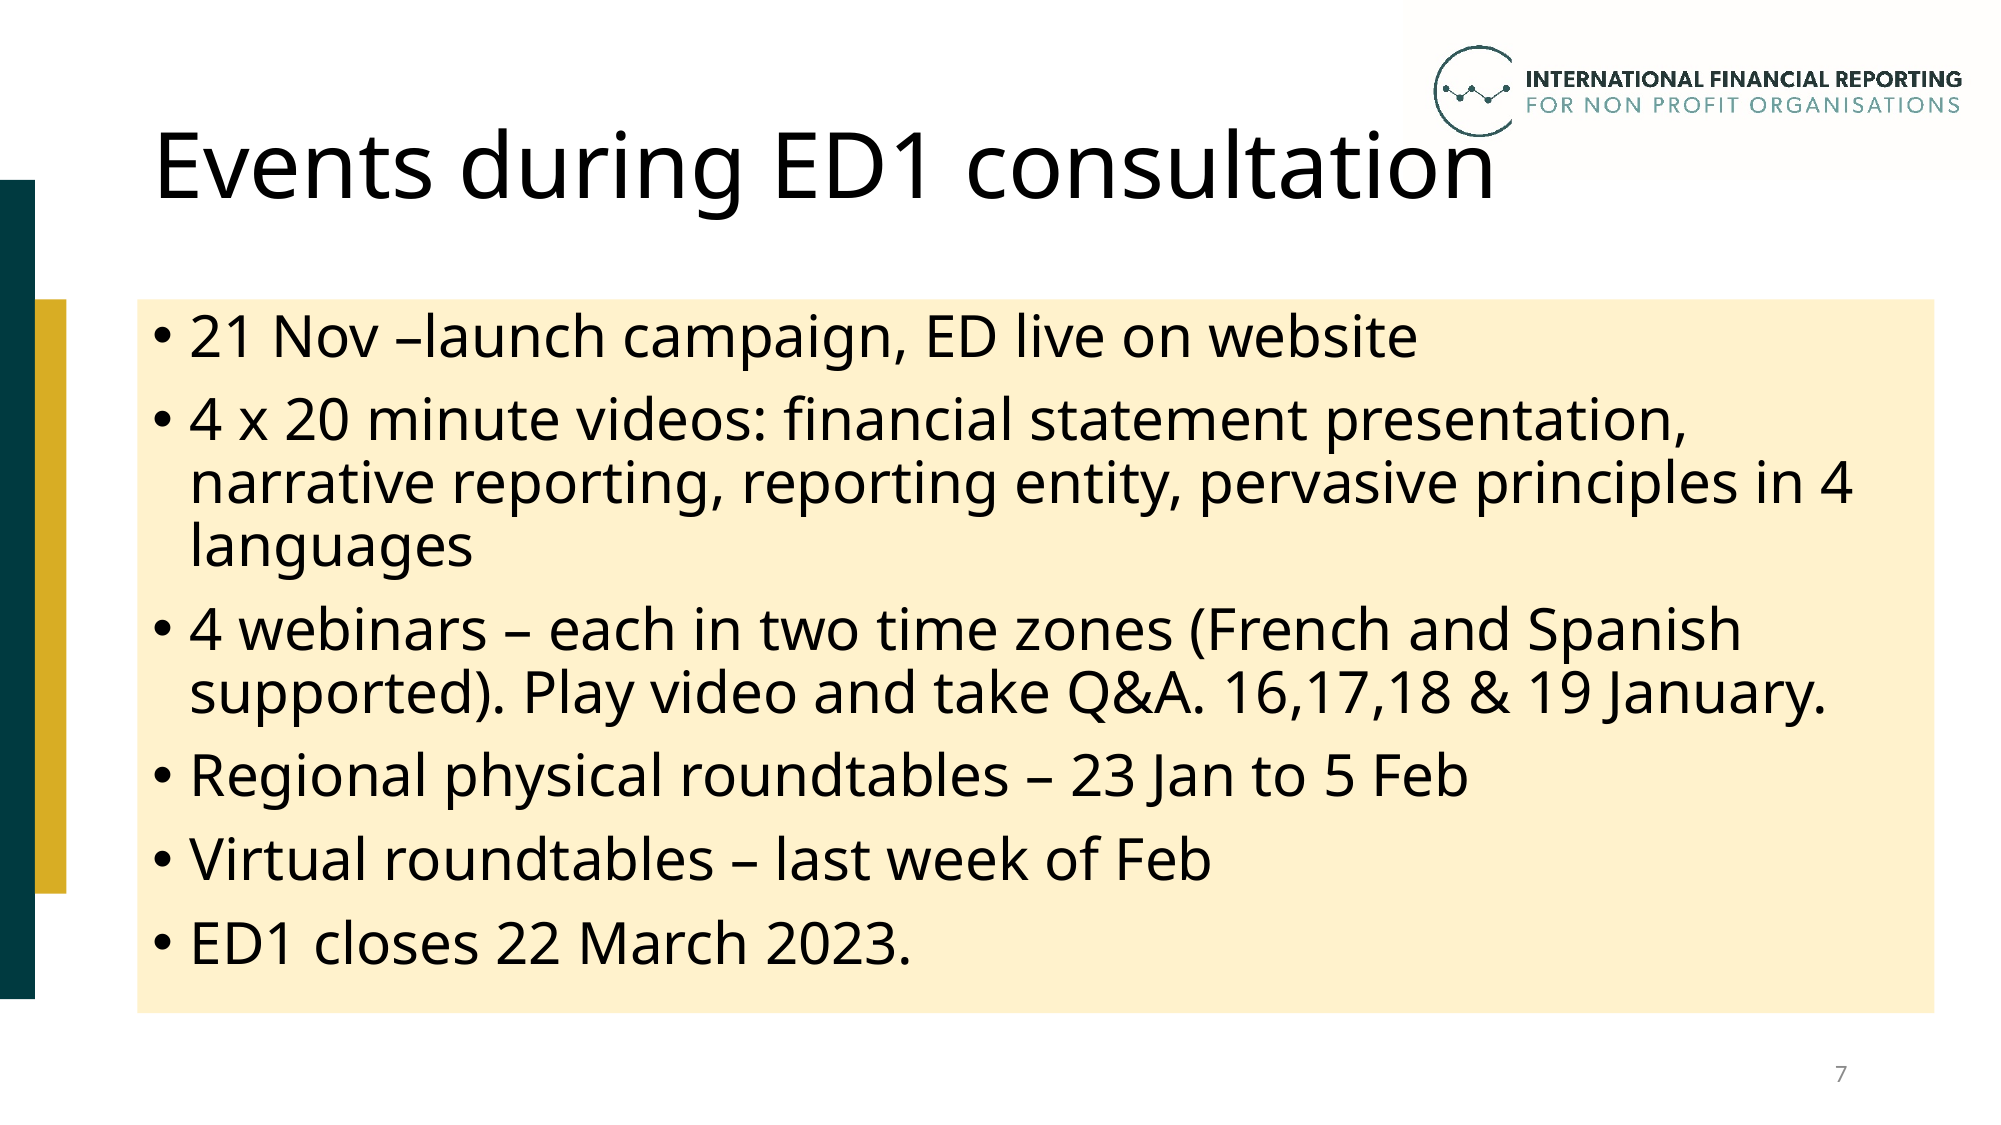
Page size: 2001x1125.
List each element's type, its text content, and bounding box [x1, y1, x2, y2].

slide_number 7 [1412, 1042, 1863, 1103]
picture [1403, 0, 2000, 180]
title Events during ED1 consultation [137, 59, 1863, 278]
list 21 Nov –launch campaign, ED live on website 4 x 20 minute videos: financial statement presentation, narrative reporting, reporting entity, pervasive principles in 4 languages 4 webinars – each in two time zones (French and Spanish supported). Play video and take Q&A. 16,17,18 & 19 January. Regional physical roundtables – 23 Jan to 5 Feb Virtual roundtables – last week of Feb ED1 closes 22 March 2023. [137, 299, 1935, 1014]
